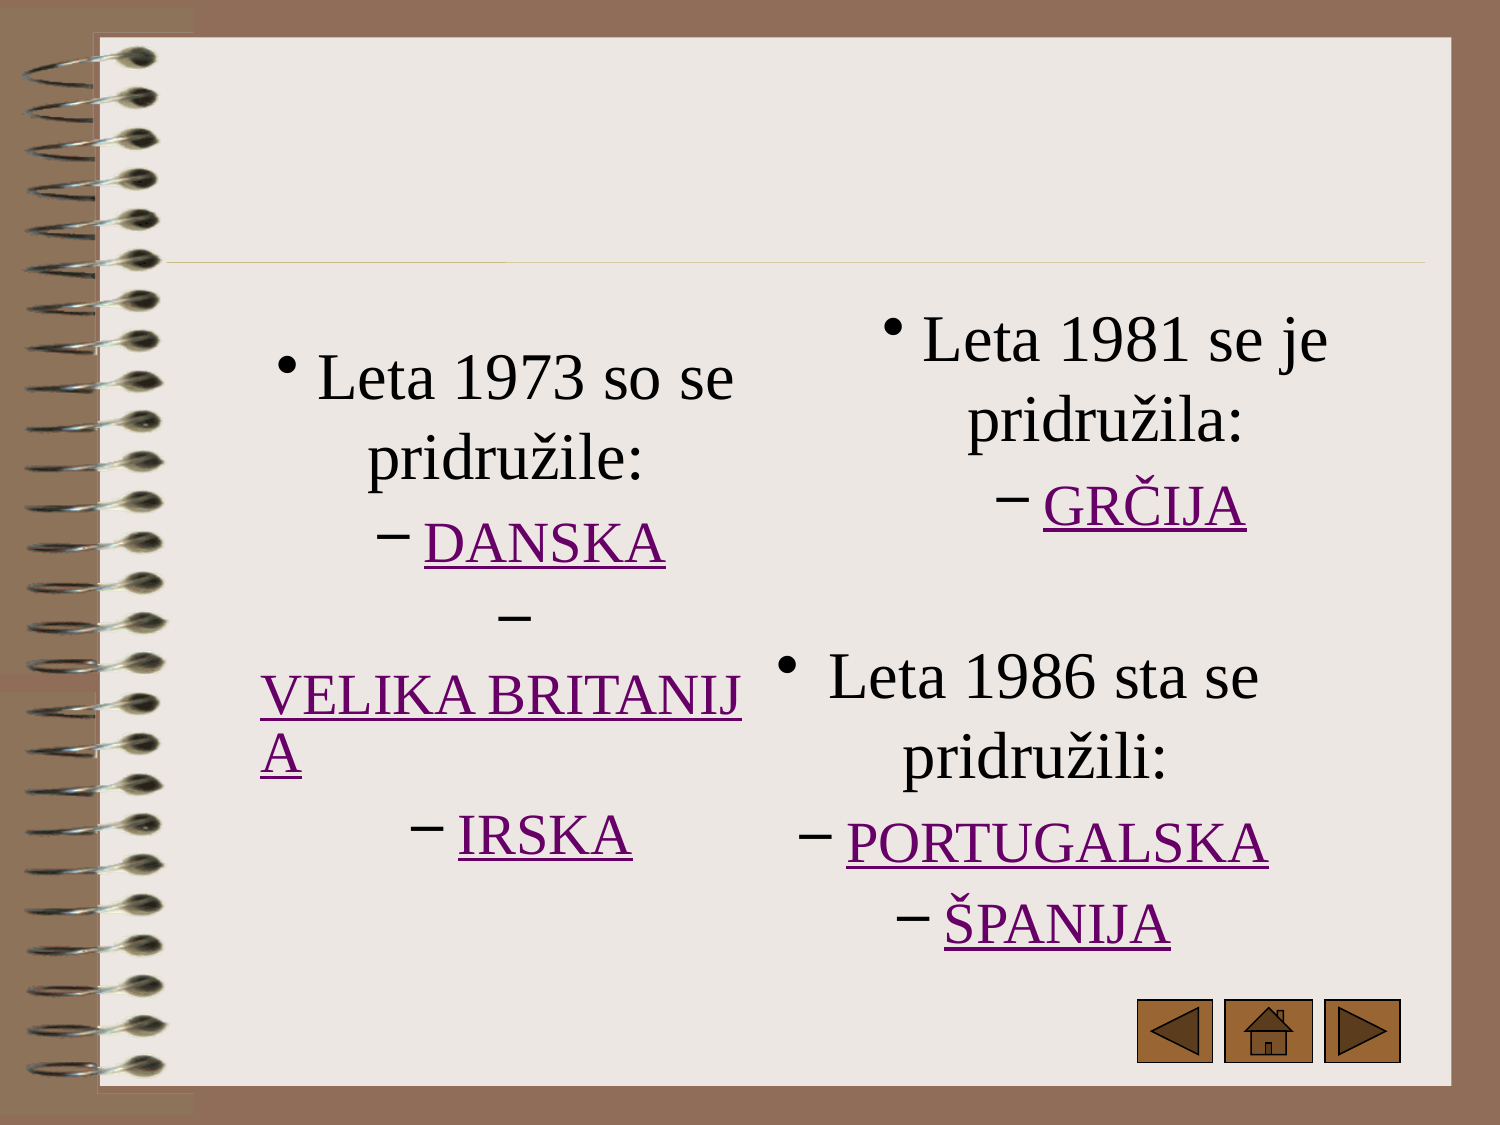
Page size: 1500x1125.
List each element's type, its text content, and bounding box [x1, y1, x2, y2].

text_box Leta 1986 sta se pridružili: PORTUGALSKA ŠPANIJA [712, 624, 1325, 988]
picture [0, 8, 194, 674]
picture [0, 692, 194, 1115]
text_box [1224, 999, 1313, 1063]
list Leta 1973 so se pridružile: DANSKA VELIKA BRITANIJA IRSKA [200, 324, 813, 875]
text_box [1137, 999, 1213, 1063]
text_box [1324, 999, 1400, 1063]
list Leta 1981 se je pridružila: GRČIJA [800, 287, 1413, 563]
